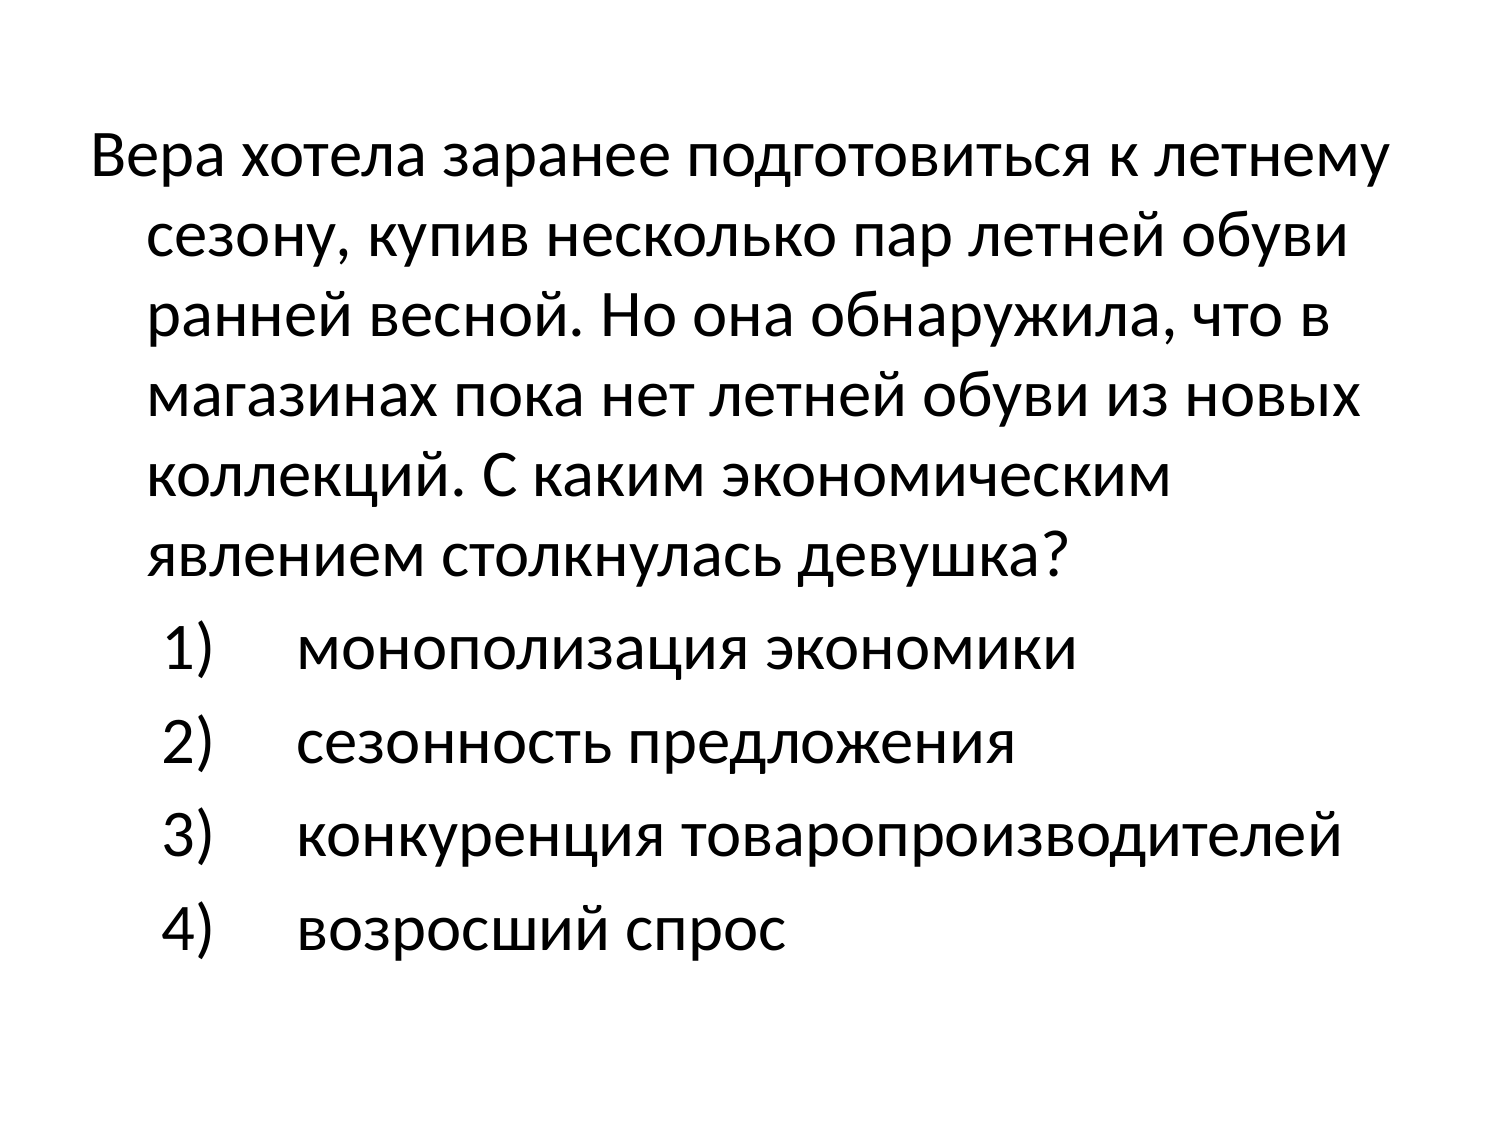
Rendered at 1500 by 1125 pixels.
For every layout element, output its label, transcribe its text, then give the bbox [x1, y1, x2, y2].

list Вера хотела заранее подготовиться к летнему сезону, купив несколько пар летней обуви ранней весной. Но она обнаружила, что в магазинах пока нет летней обуви из новых коллекций. С каким экономическим явлением столкнулась девушка? 1) монополизация экономики 2) сезонность предложения 3) конкуренция товаропроизводителей 4) возросший спрос [75, 101, 1425, 1005]
